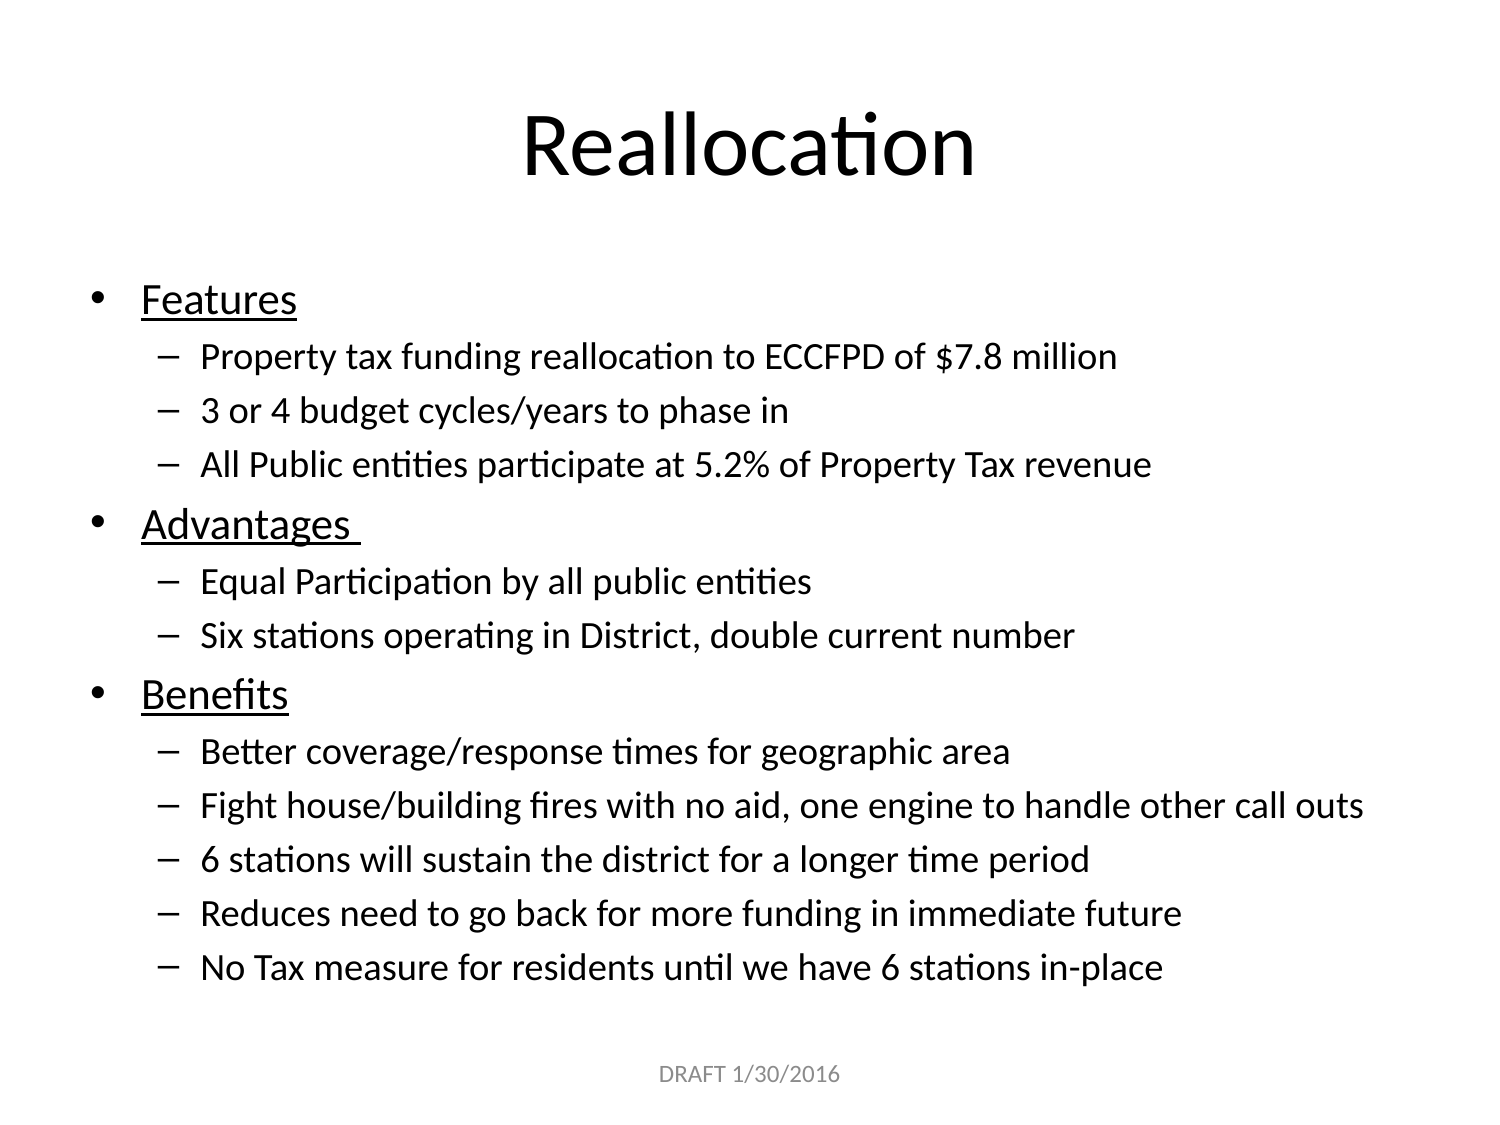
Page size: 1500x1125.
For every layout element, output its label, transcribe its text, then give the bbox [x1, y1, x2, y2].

footer DRAFT 1/30/2016 [512, 1042, 988, 1103]
list Features Property tax funding reallocation to ECCFPD of $7.8 million 3 or 4 budget cycles/years to phase in All Public entities participate at 5.2% of Property Tax revenue Advantages Equal Participation by all public entities Six stations operating in District, double current number Benefits Better coverage/response times for geographic area Fight house/building fires with no aid, one engine to handle other call outs 6 stations will sustain the district for a longer time period Reduces need to go back for more funding in immediate future No Tax measure for residents until we have 6 stations in-place [75, 262, 1425, 1005]
title Reallocation [75, 45, 1425, 233]
